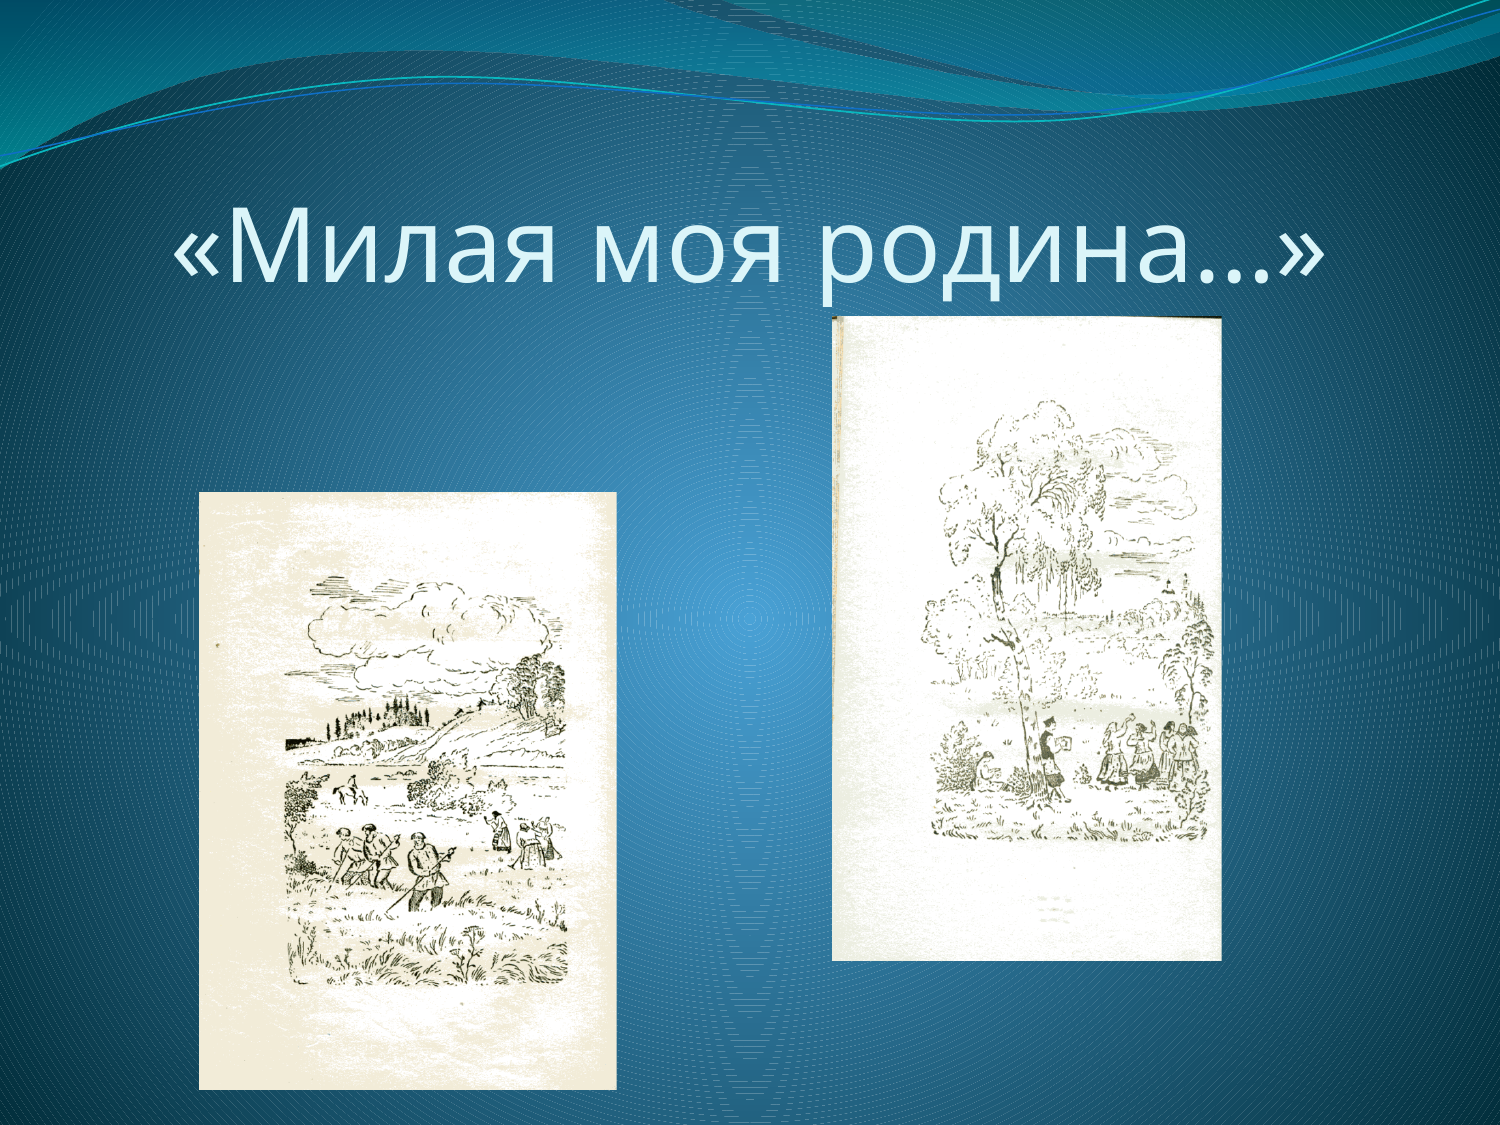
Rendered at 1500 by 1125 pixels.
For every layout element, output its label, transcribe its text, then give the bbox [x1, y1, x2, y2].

title «Милая моя родина…» [75, 115, 1425, 303]
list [831, 316, 1222, 962]
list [198, 491, 617, 1090]
